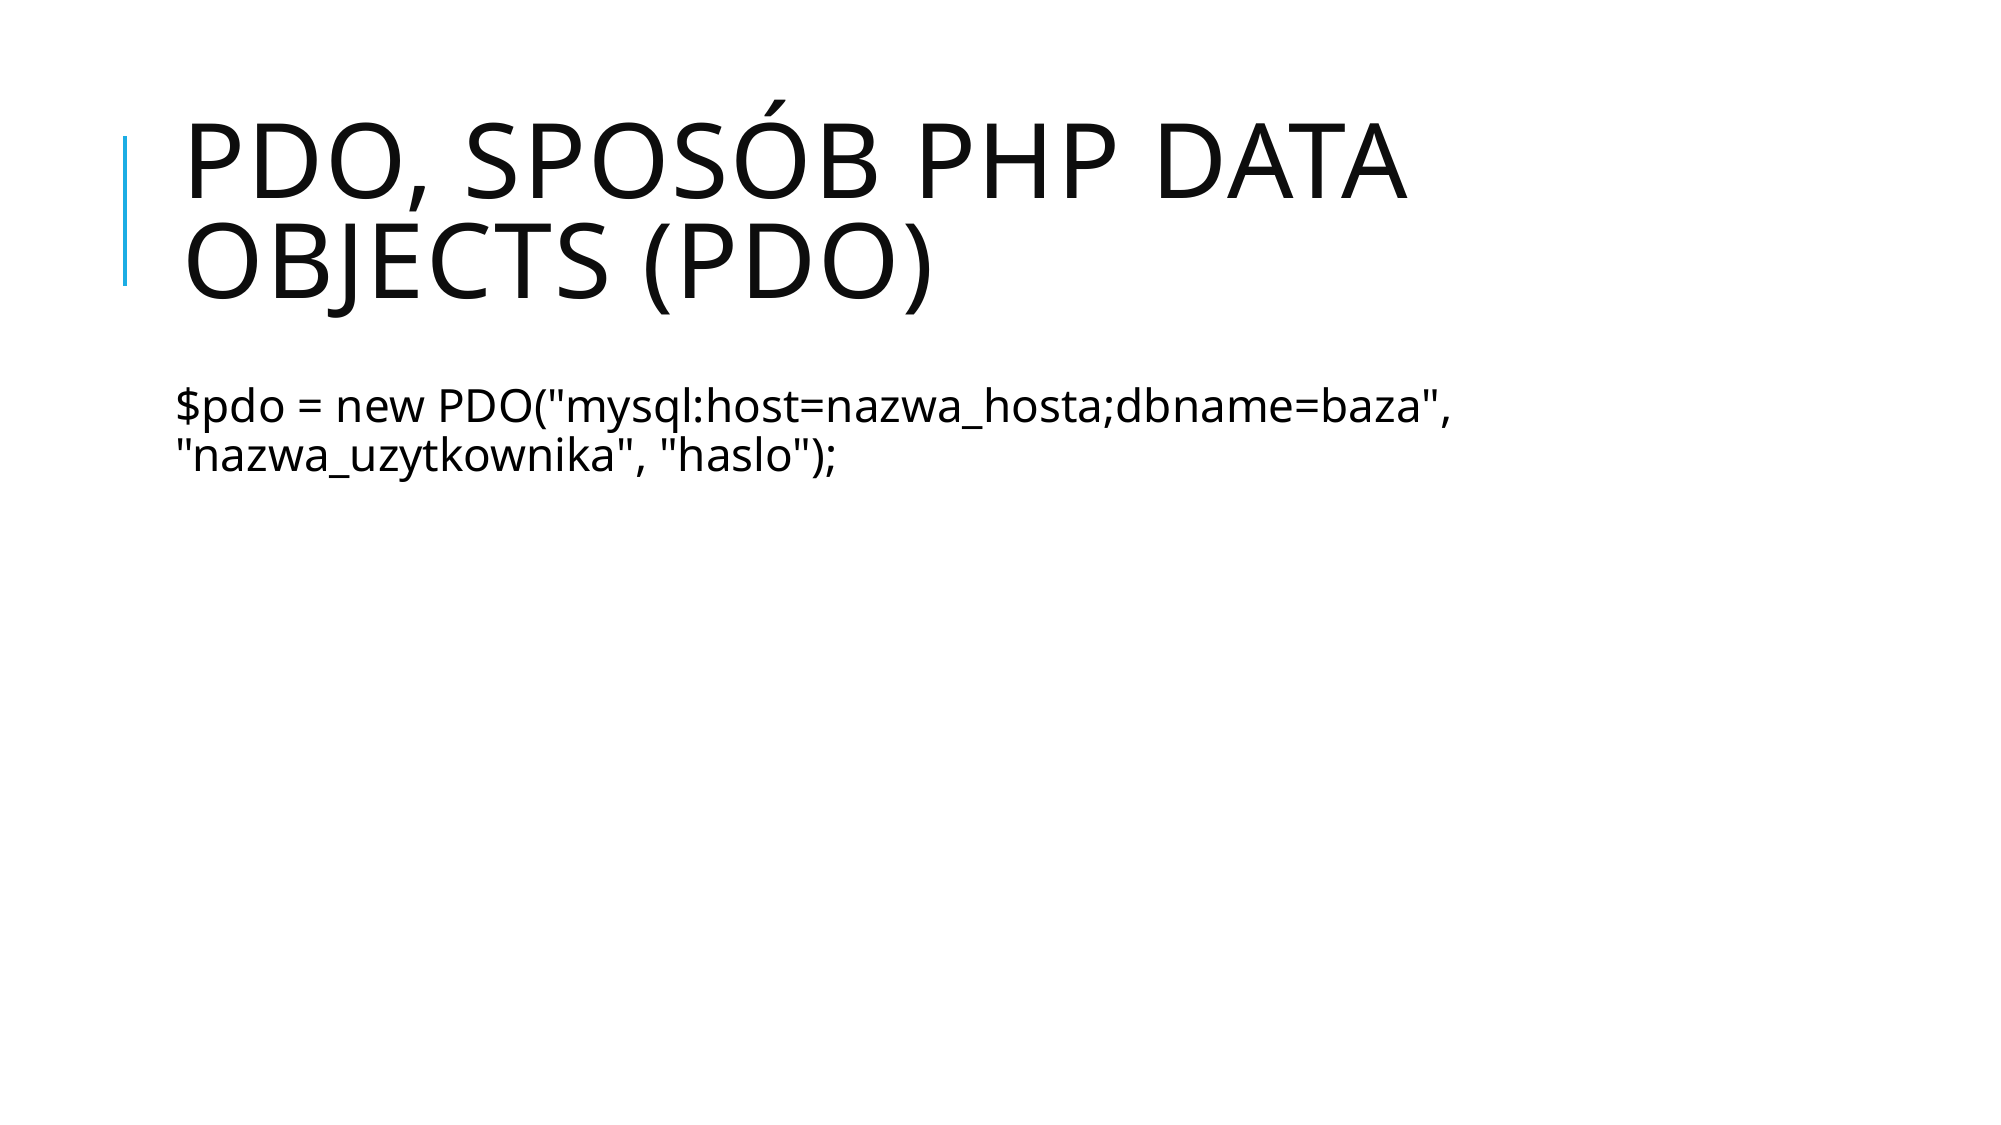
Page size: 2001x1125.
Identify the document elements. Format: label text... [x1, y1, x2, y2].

title PDO, Sposób PHP Data Objects (PDO) [168, 96, 1763, 342]
list $pdo = new PDO("mysql:host=nazwa_hosta;dbname=baza", "nazwa_uzytkownika", "haslo"); [168, 375, 1763, 1035]
